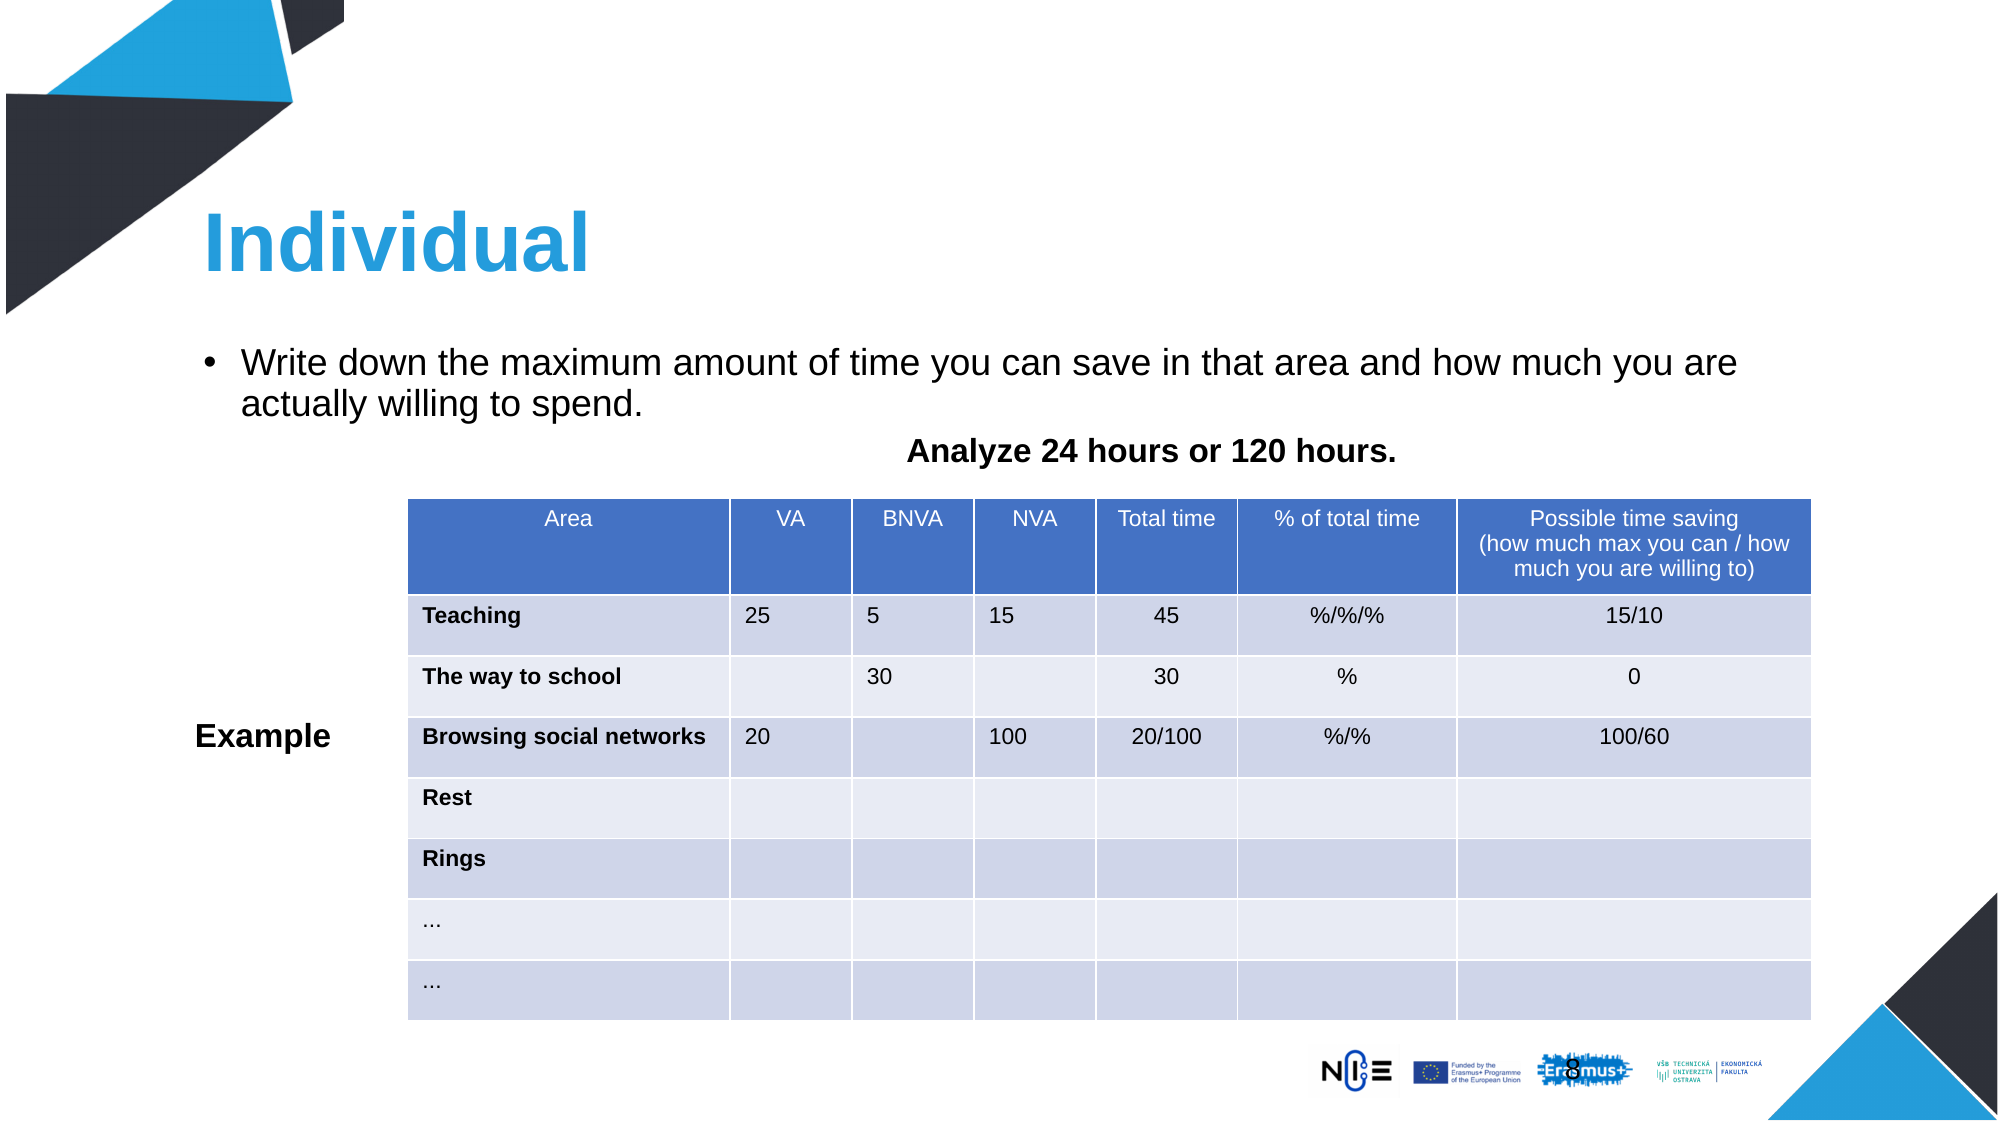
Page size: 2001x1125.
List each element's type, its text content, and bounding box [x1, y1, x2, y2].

table_cell [975, 779, 1095, 838]
table_header BNVA [853, 499, 973, 594]
list Write down the maximum amount of time you can save in that area and how much you are actually willing to spend. [188, 335, 1865, 953]
table_cell 100/60 [1458, 718, 1811, 777]
table_cell 15/10 [1458, 596, 1811, 655]
table_cell [1238, 961, 1456, 1020]
table_cell 5 [853, 596, 973, 655]
table_cell [853, 900, 973, 959]
table_cell 30 [853, 657, 973, 716]
text_box Analyze 24 hours or 120 hours. [851, 422, 1453, 477]
table_header Total time [1097, 499, 1237, 594]
table_header % of total time [1238, 499, 1456, 594]
table_cell ... [408, 961, 729, 1020]
picture [1699, 888, 2000, 1042]
table_cell The way to school [408, 657, 729, 716]
slide_number 7 [1550, 1042, 2000, 1103]
table_cell Teaching [408, 596, 729, 655]
table_cell 45 [1097, 596, 1237, 655]
table_cell 0 [1458, 657, 1811, 716]
table_cell [731, 657, 851, 716]
table_cell Rings [408, 839, 729, 898]
table_cell [853, 839, 973, 898]
table_cell [1238, 900, 1456, 959]
table_cell [1458, 961, 1811, 1020]
table_cell Rest [408, 779, 729, 838]
table_cell [1458, 779, 1811, 838]
table_cell [853, 779, 973, 838]
table_cell 20 [731, 718, 851, 777]
picture [6, 0, 344, 318]
table_cell [1097, 779, 1237, 838]
table_cell [1458, 900, 1811, 959]
table_cell [731, 900, 851, 959]
table_cell Browsing social networks [408, 718, 729, 777]
table_cell [975, 961, 1095, 1020]
picture [1308, 1044, 2000, 1125]
table_cell [1097, 839, 1237, 898]
table_cell %/%/% [1238, 596, 1456, 655]
table_cell 100 [975, 718, 1095, 777]
table_cell [731, 961, 851, 1020]
title Individual [188, 125, 1671, 335]
table_cell [975, 900, 1095, 959]
table_cell [1238, 839, 1456, 898]
table_cell 20/100 [1097, 718, 1237, 777]
table_cell % [1238, 657, 1456, 716]
table_header Possible time saving (how much max you can / how much you are willing to) [1458, 499, 1811, 594]
table_cell [731, 779, 851, 838]
table_header NVA [975, 499, 1095, 594]
table_header Area [408, 499, 729, 594]
table_cell [853, 718, 973, 777]
table_cell 30 [1097, 657, 1237, 716]
table_cell [975, 839, 1095, 898]
table_cell [853, 961, 973, 1020]
table_cell [1238, 779, 1456, 838]
text_box Example [141, 707, 385, 762]
table_cell ... [408, 900, 729, 959]
table_header VA [731, 499, 851, 594]
table_cell %/% [1238, 718, 1456, 777]
table_cell [731, 839, 851, 898]
table_cell 15 [975, 596, 1095, 655]
table_cell [1097, 900, 1237, 959]
table_cell [1097, 961, 1237, 1020]
table_cell [1458, 839, 1811, 898]
table_cell 25 [731, 596, 851, 655]
table_cell [975, 657, 1095, 716]
